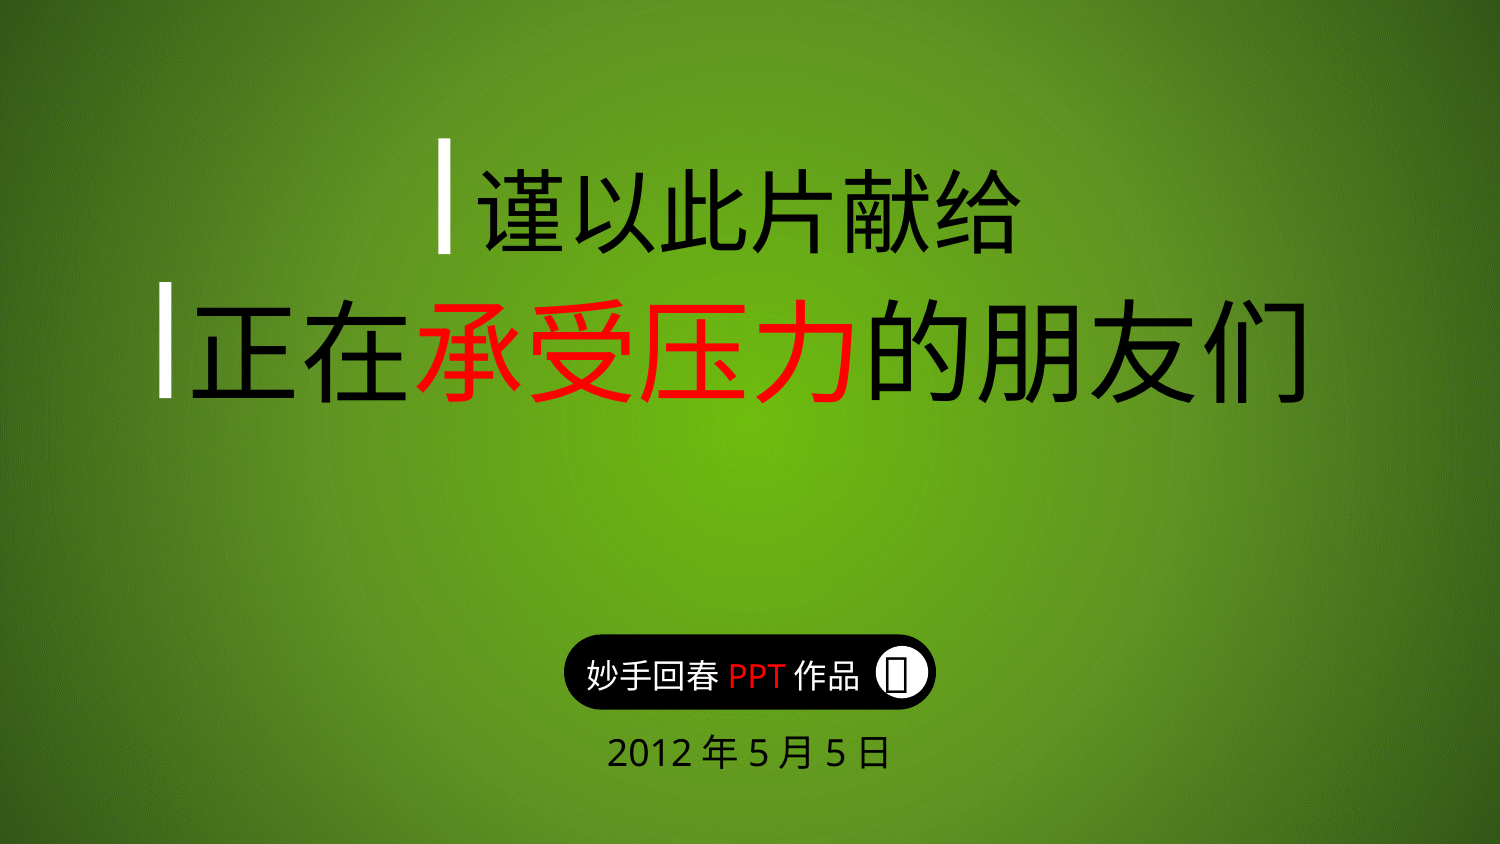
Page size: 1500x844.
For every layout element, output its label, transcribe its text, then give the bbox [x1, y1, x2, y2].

picture [0, 0, 1500, 844]
text_box [436, 136, 452, 256]
text_box [157, 280, 173, 400]
text_box 正在承受压力的朋友们 [112, 274, 1387, 424]
text_box 2012年5月5日 [592, 721, 908, 782]
text_box 谨以此片献给 [459, 147, 1040, 273]
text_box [563, 634, 937, 710]
